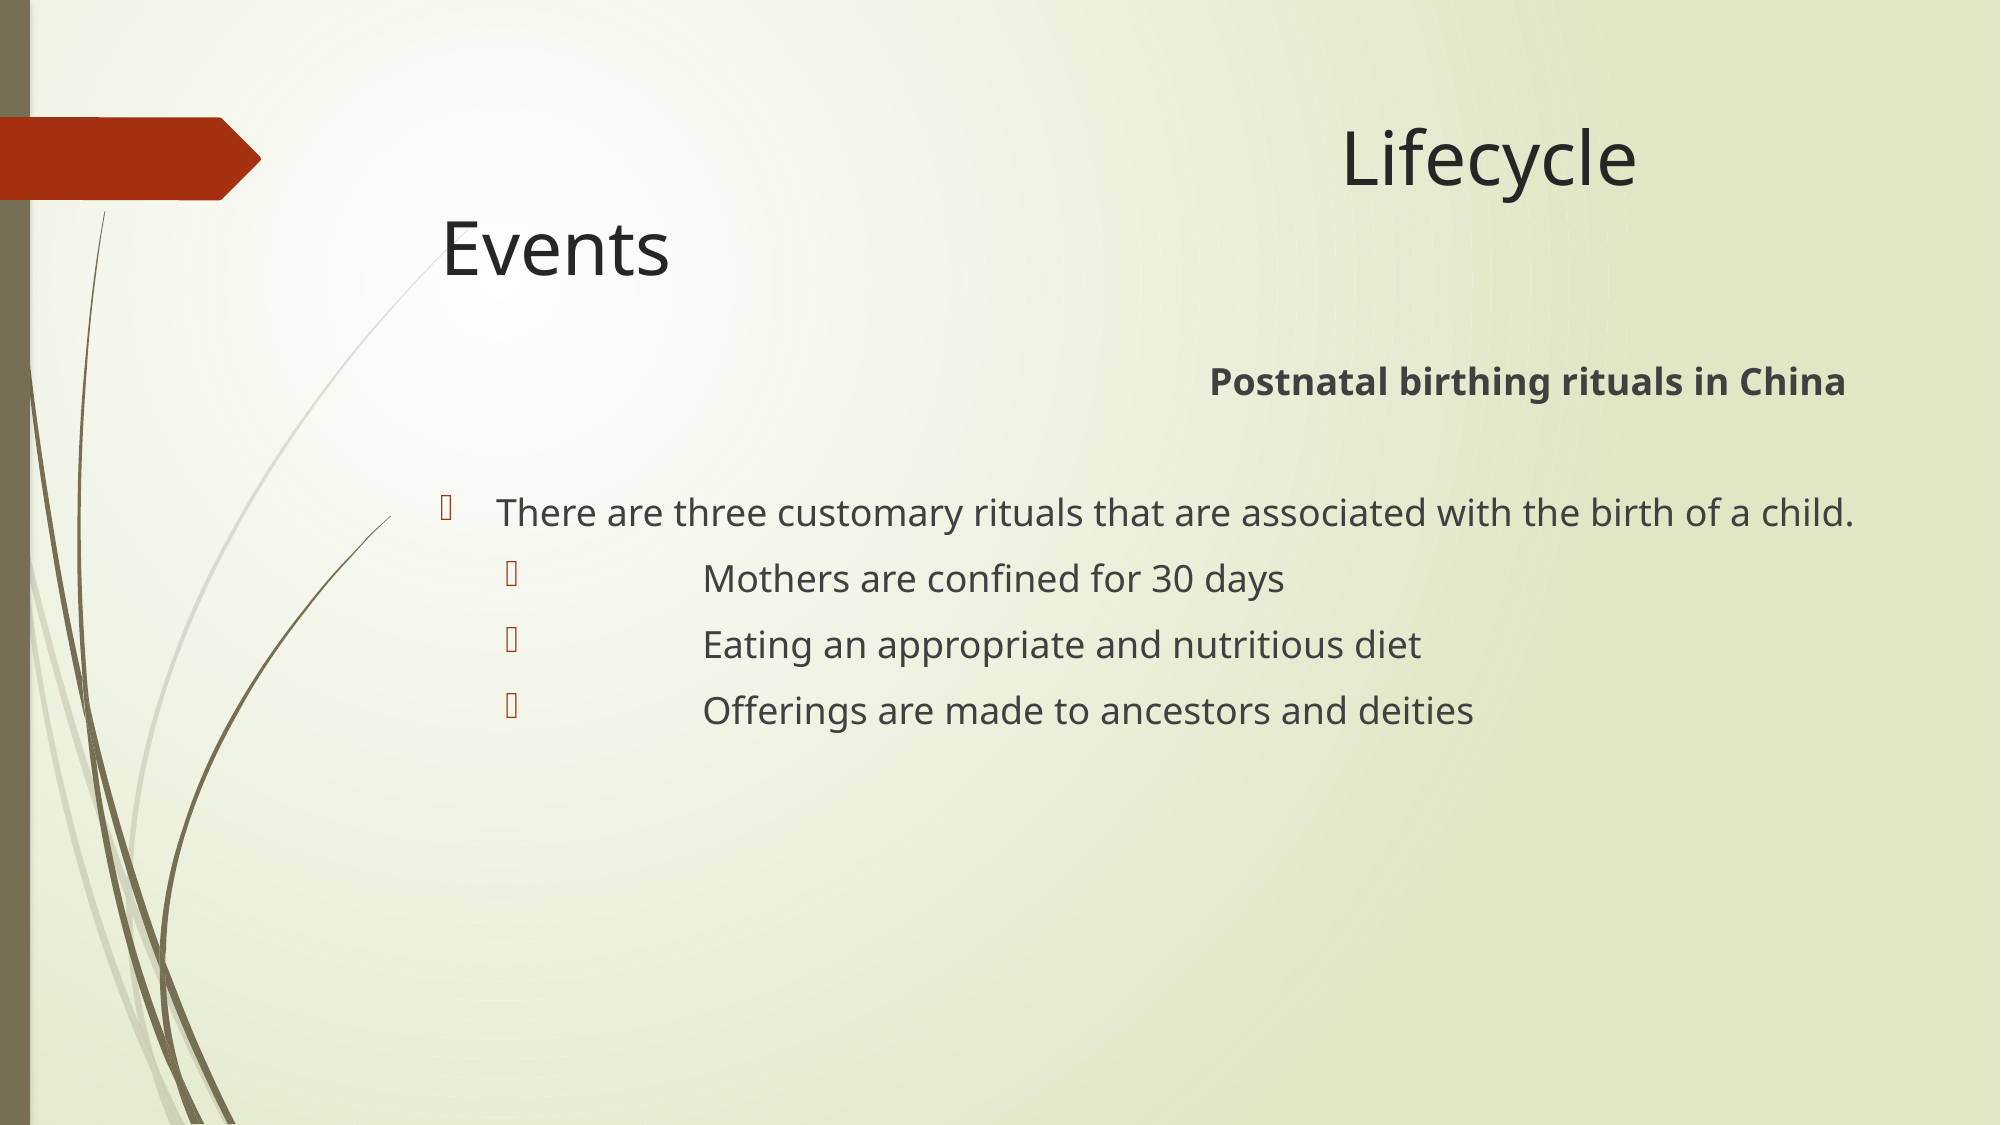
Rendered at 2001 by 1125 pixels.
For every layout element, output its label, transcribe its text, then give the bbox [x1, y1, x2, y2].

title Lifecycle Events [425, 102, 1888, 313]
list Postnatal birthing rituals in China There are three customary rituals that are associated with the birth of a child. Mothers are confined for 30 days Eating an appropriate and nutritious diet Offerings are made to ancestors and deities [424, 350, 1888, 970]
